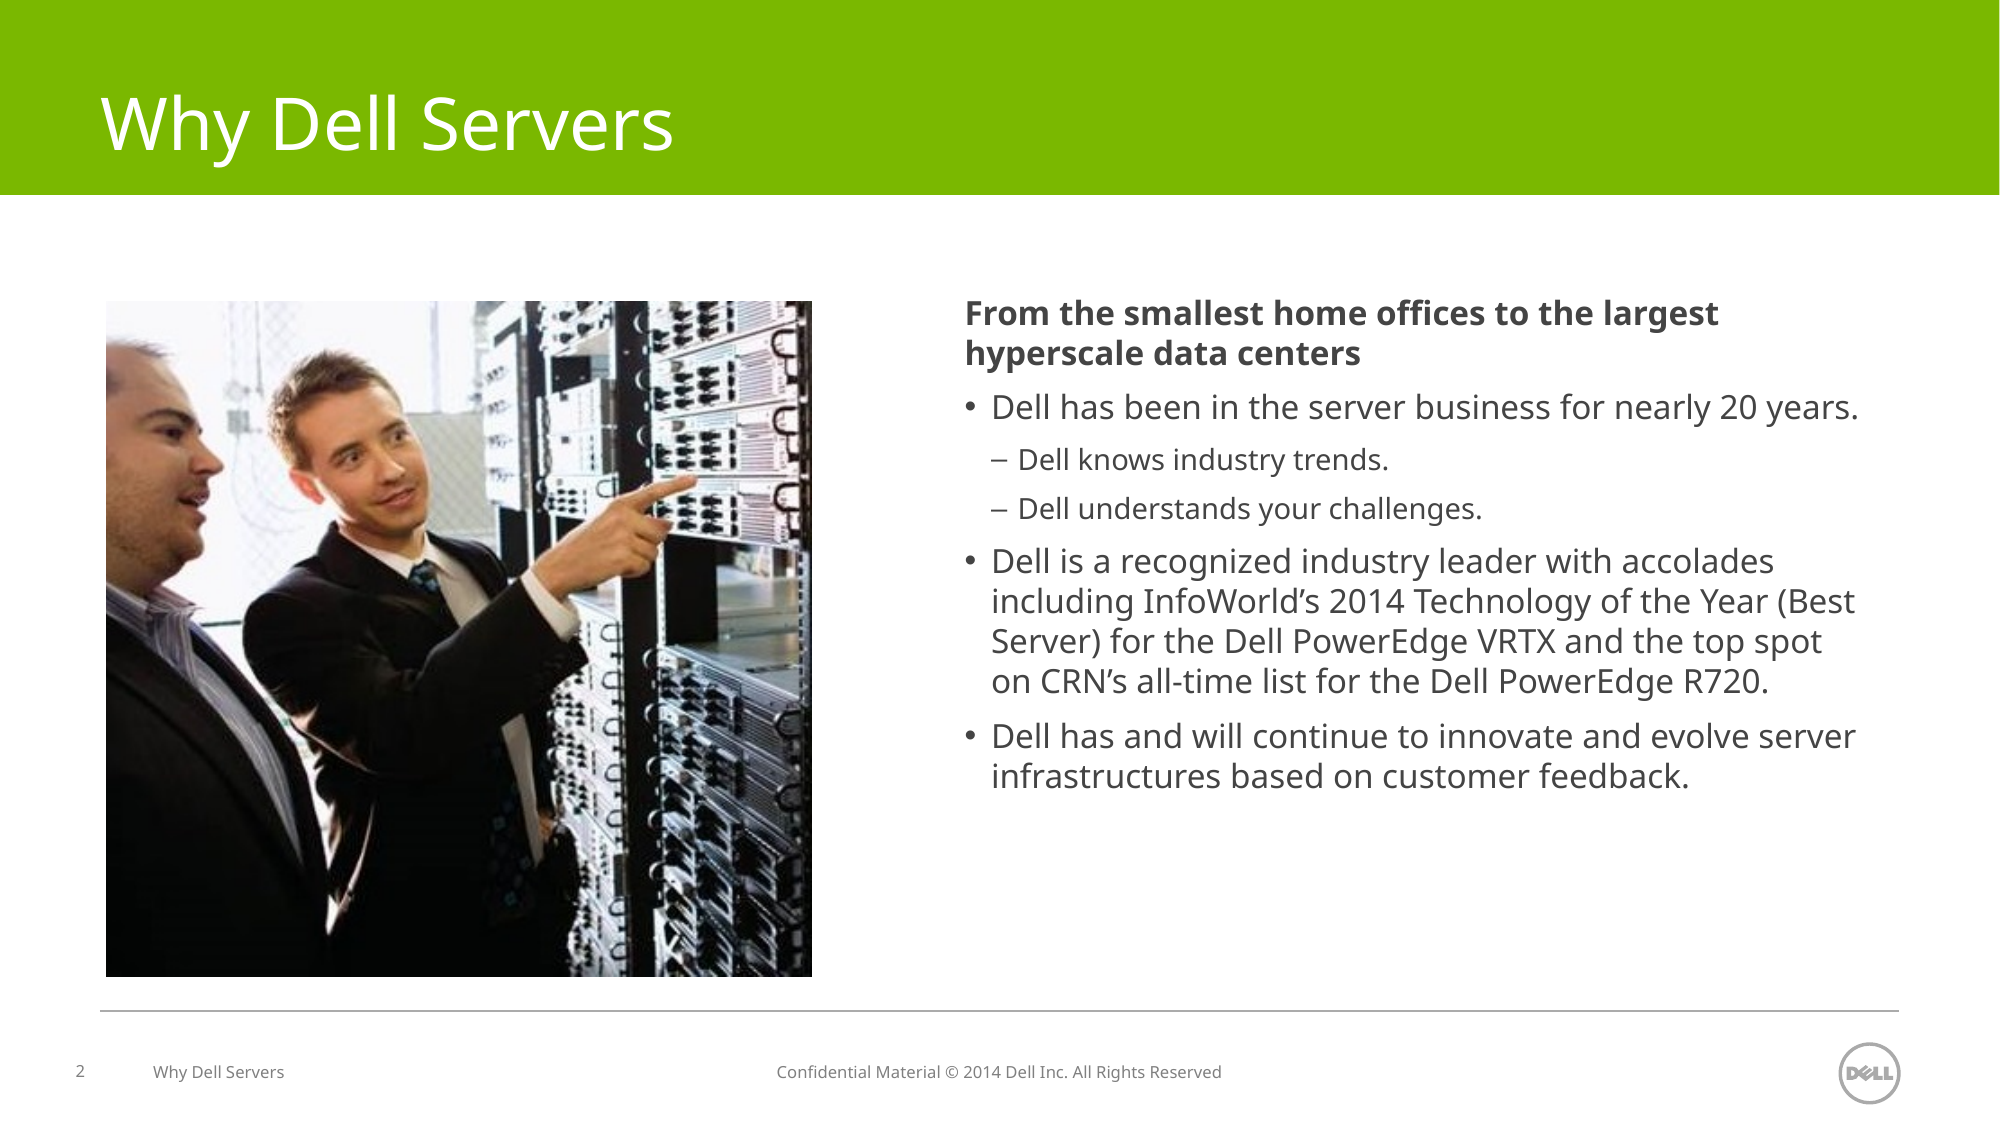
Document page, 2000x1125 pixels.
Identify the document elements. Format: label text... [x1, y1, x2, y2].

list From the smallest home offices to the largest hyperscale data centers Dell has been in the server business for nearly 20 years. Dell knows industry trends. Dell understands your challenges. Dell is a recognized industry leader with accolades including InfoWorld’s 2014 Technology of the Year (Best Server) for the Dell PowerEdge VRTX and the top spot on CRN’s all-time list for the Dell PowerEdge R720. Dell has and will continue to innovate and evolve server infrastructures based on customer feedback. [946, 283, 1883, 974]
picture [105, 300, 813, 977]
title Why Dell Servers [83, 9, 1883, 175]
